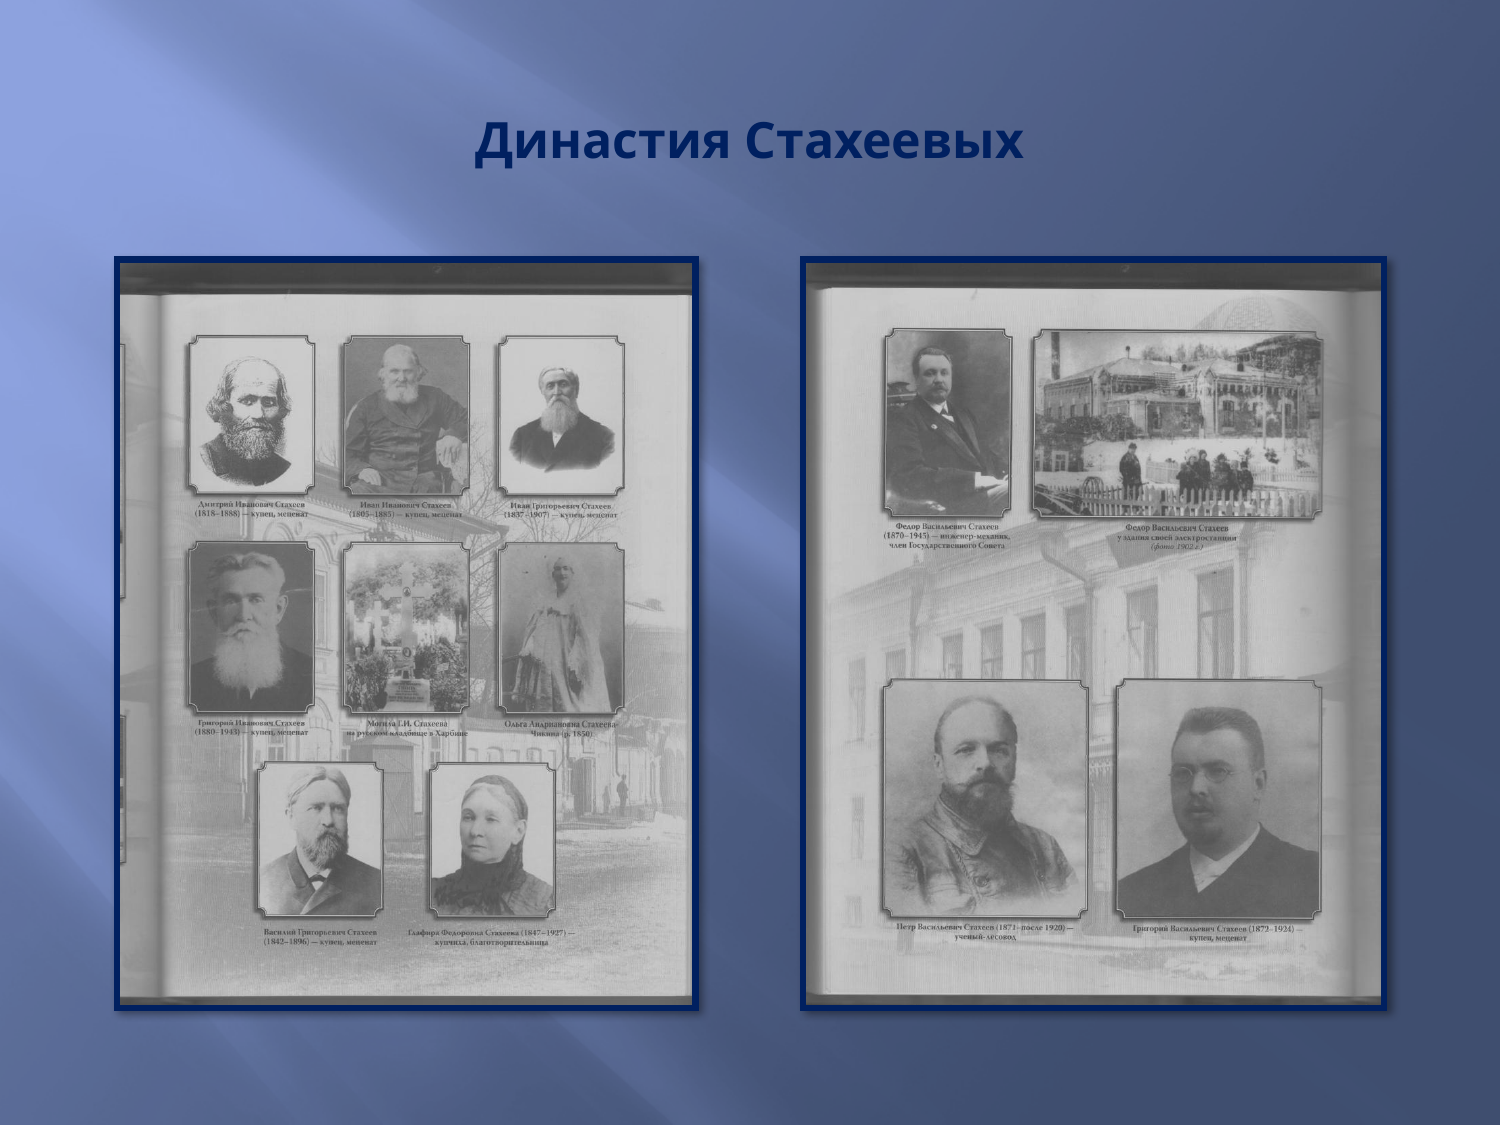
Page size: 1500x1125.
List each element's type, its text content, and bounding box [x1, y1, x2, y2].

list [806, 262, 1382, 1006]
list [119, 262, 693, 1006]
title Династия Стахеевых [75, 45, 1425, 233]
